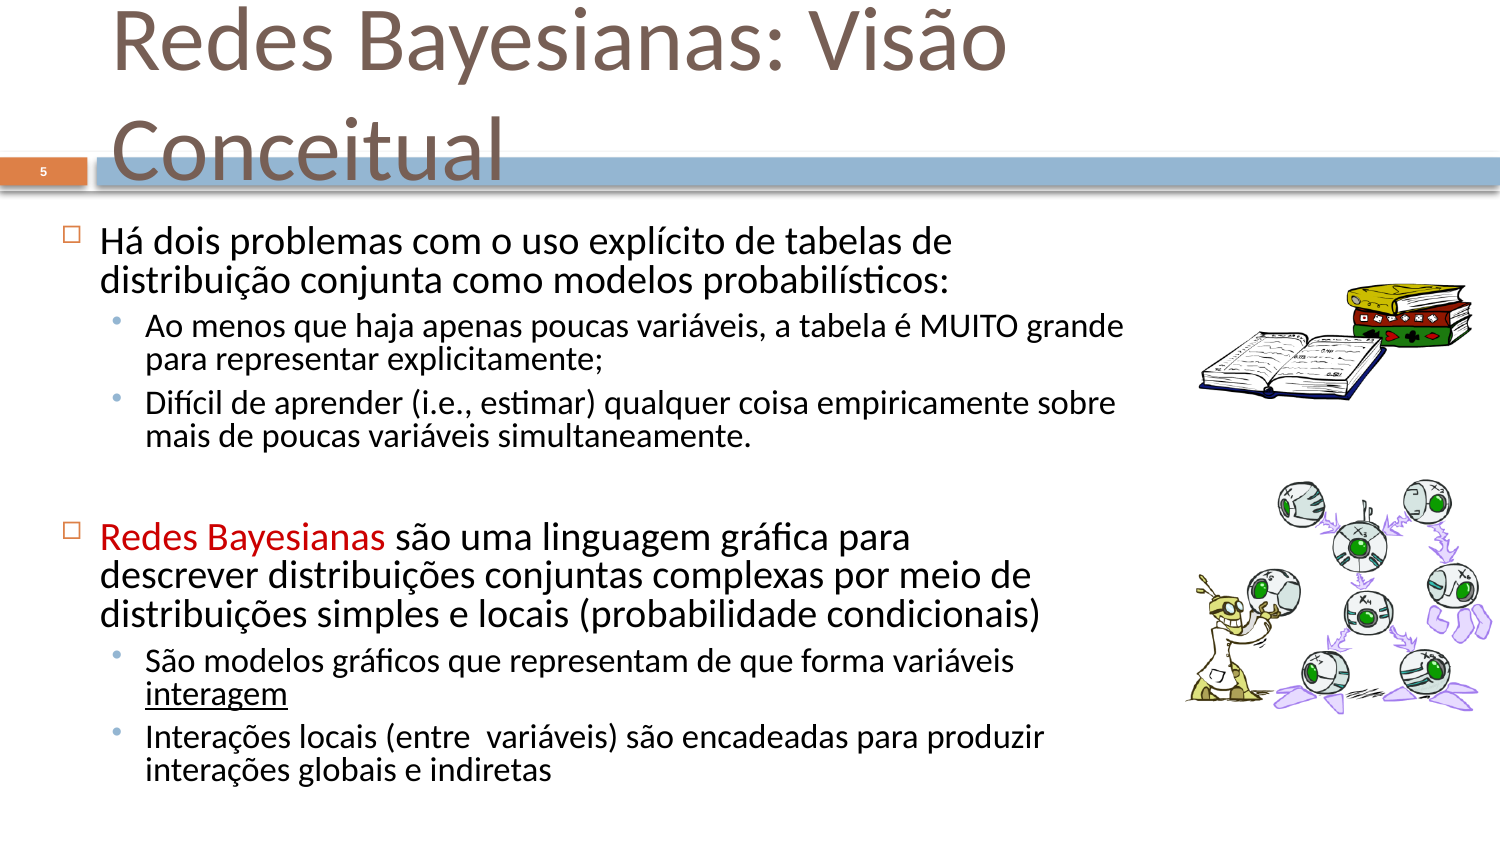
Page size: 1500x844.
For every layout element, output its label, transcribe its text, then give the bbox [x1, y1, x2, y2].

picture [1194, 277, 1482, 408]
list Há dois problemas com o uso explícito de tabelas de distribuição conjunta como modelos probabilísticos: Ao menos que haja apenas poucas variáveis, a tabela é MUITO grande para representar explicitamente; Difícil de aprender (i.e., estimar) qualquer coisa empiricamente sobre mais de poucas variáveis simultaneamente. Redes Bayesianas são uma linguagem gráfica para descrever distribuições conjuntas complexas por meio de distribuições simples e locais (probabilidade condicionais) São modelos gráficos que representam de que forma variáveis interagem Interações locais (entre variáveis) são encadeadas para produzir interações globais e indiretas [50, 218, 1141, 800]
slide_number 5 [0, 156, 88, 187]
title Redes Bayesianas: Visão Conceitual [100, 28, 1438, 150]
picture [1163, 472, 1500, 718]
